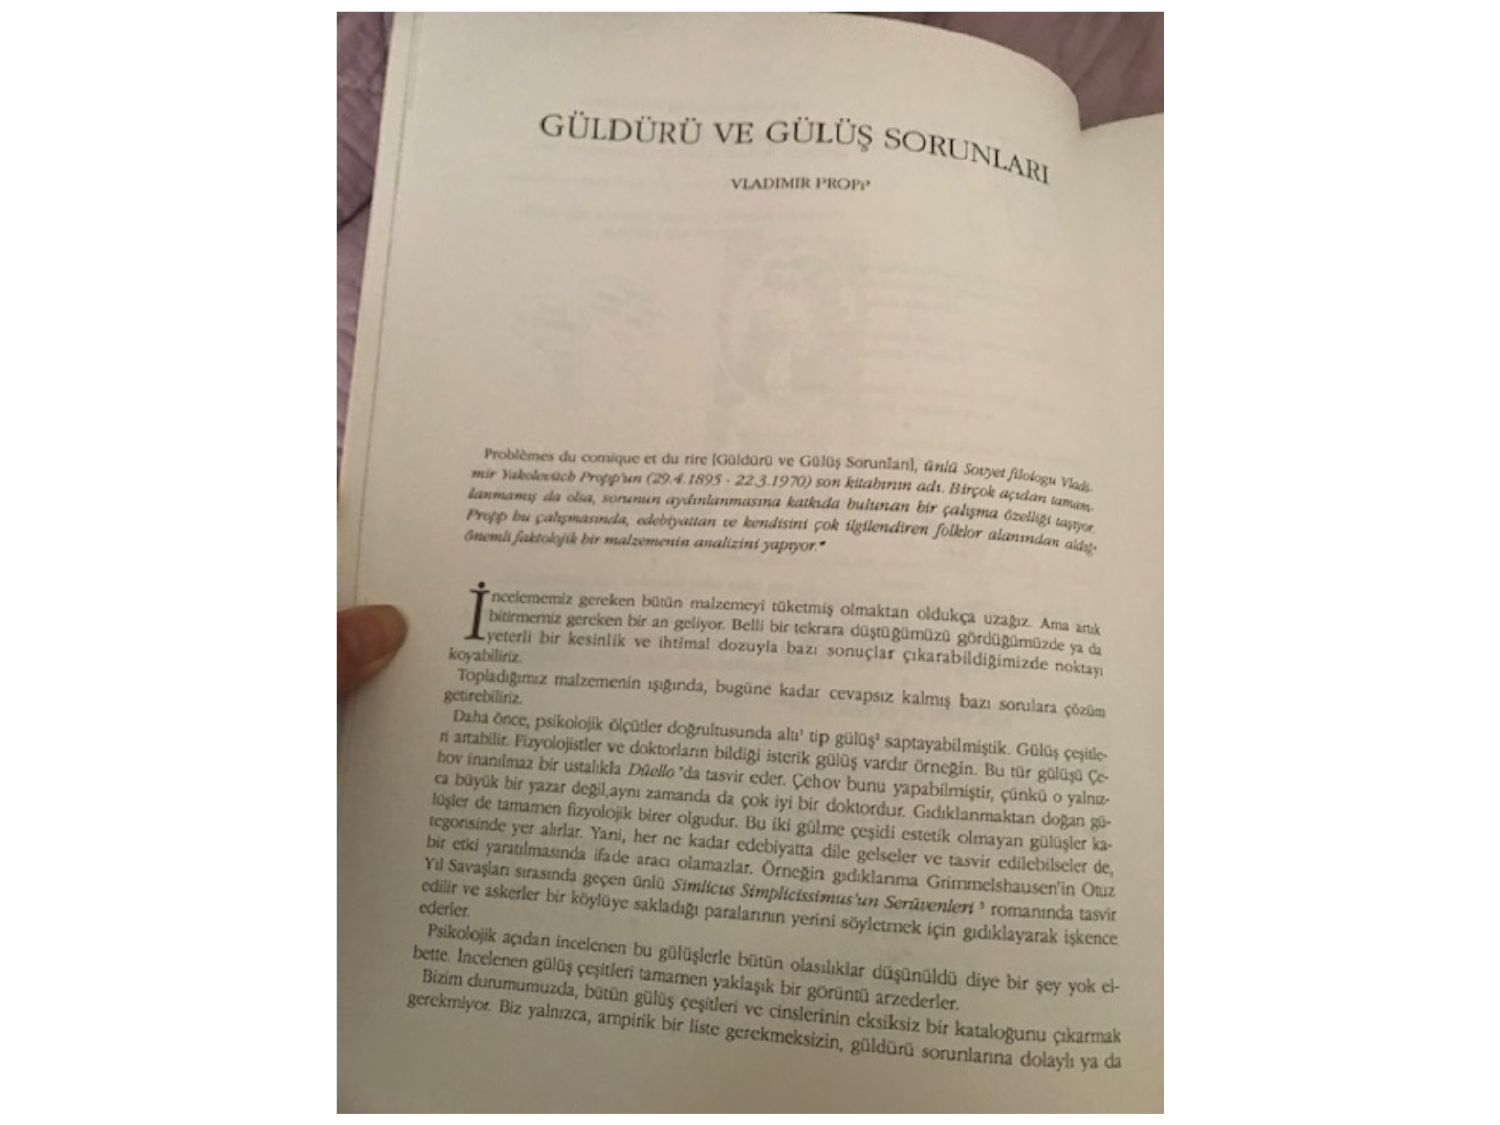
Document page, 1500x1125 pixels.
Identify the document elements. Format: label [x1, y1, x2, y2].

list [198, 148, 1302, 977]
picture [337, 977, 1164, 1113]
picture [337, 13, 1164, 148]
